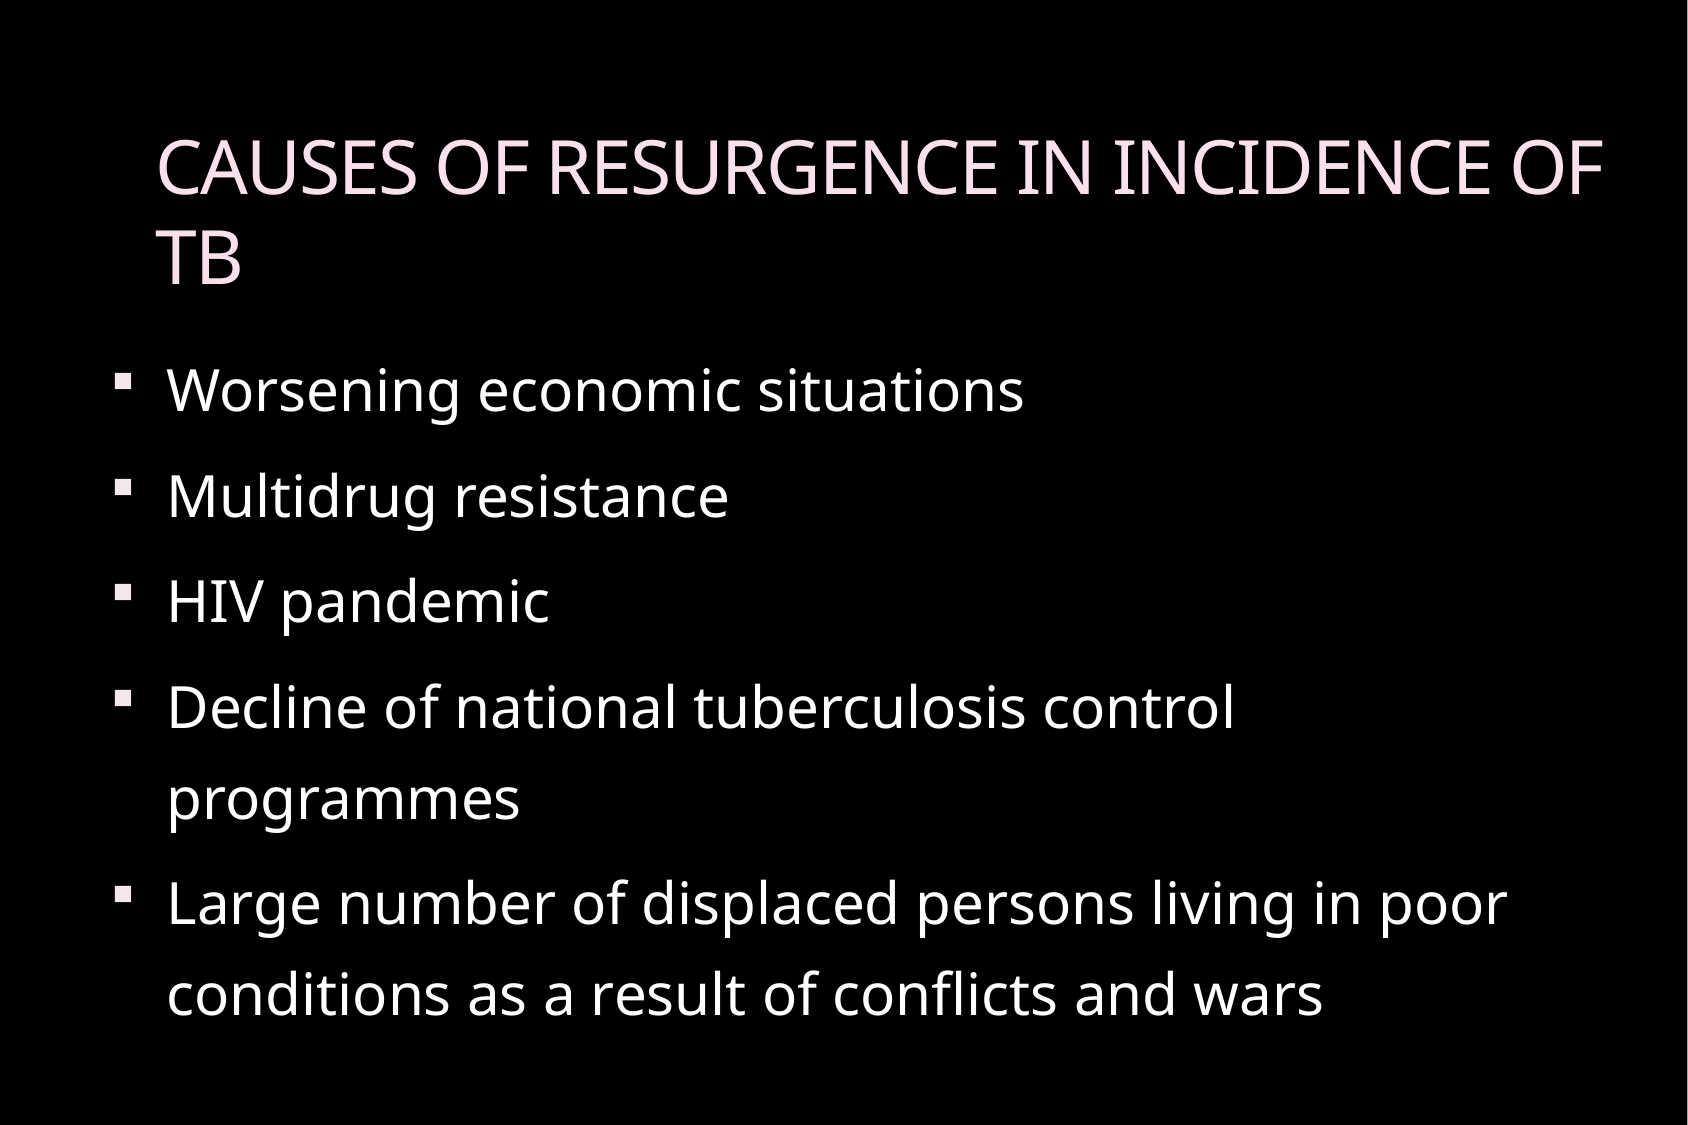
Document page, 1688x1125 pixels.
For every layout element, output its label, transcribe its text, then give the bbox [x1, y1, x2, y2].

title CAUSES OF RESURGENCE IN INCIDENCE OF TB [140, 112, 1646, 213]
list Worsening economic situations Multidrug resistance HIV pandemic Decline of national tuberculosis control programmes Large number of displaced persons living in poor conditions as a result of conflicts and wars [84, 324, 1604, 980]
